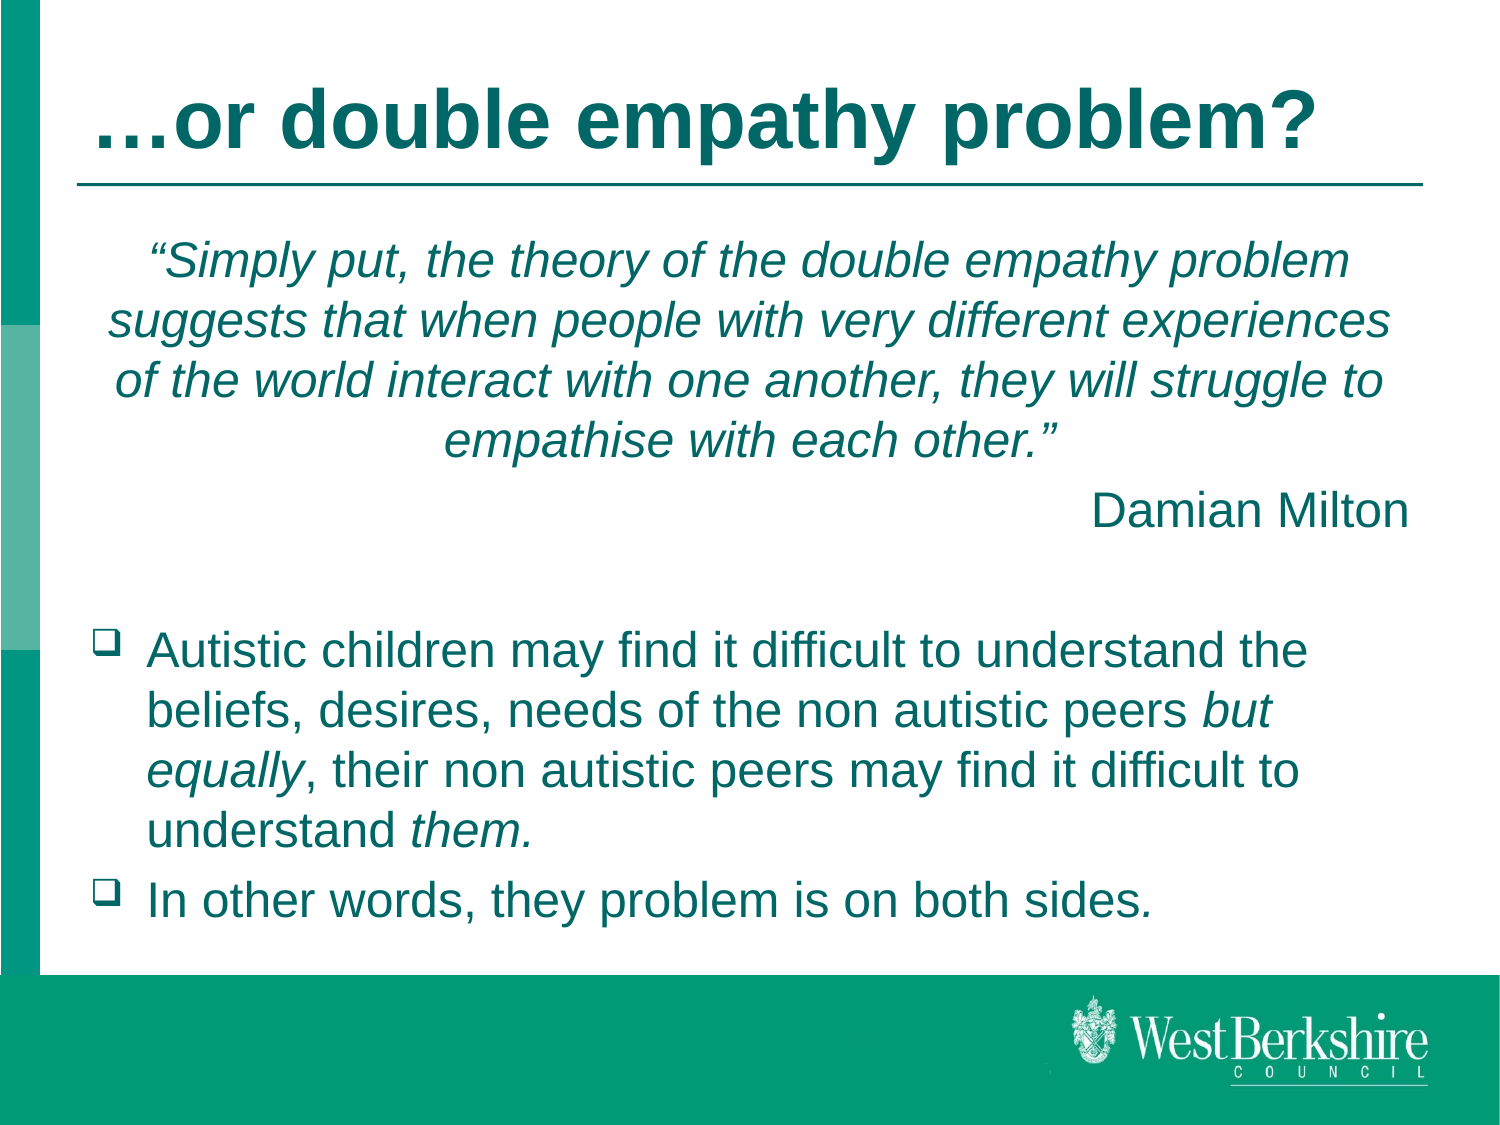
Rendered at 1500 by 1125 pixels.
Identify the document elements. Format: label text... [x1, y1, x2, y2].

list “Simply put, the theory of the double empathy problem suggests that when people with very different experiences of the world interact with one another, they will struggle to empathise with each other.” Damian Milton Autistic children may find it difficult to understand the beliefs, desires, needs of the non autistic peers but equally, their non autistic peers may find it difficult to understand them. In other words, they problem is on both sides. [75, 220, 1425, 941]
title …or double empathy problem? [75, 45, 1424, 173]
picture [0, 975, 1500, 1125]
